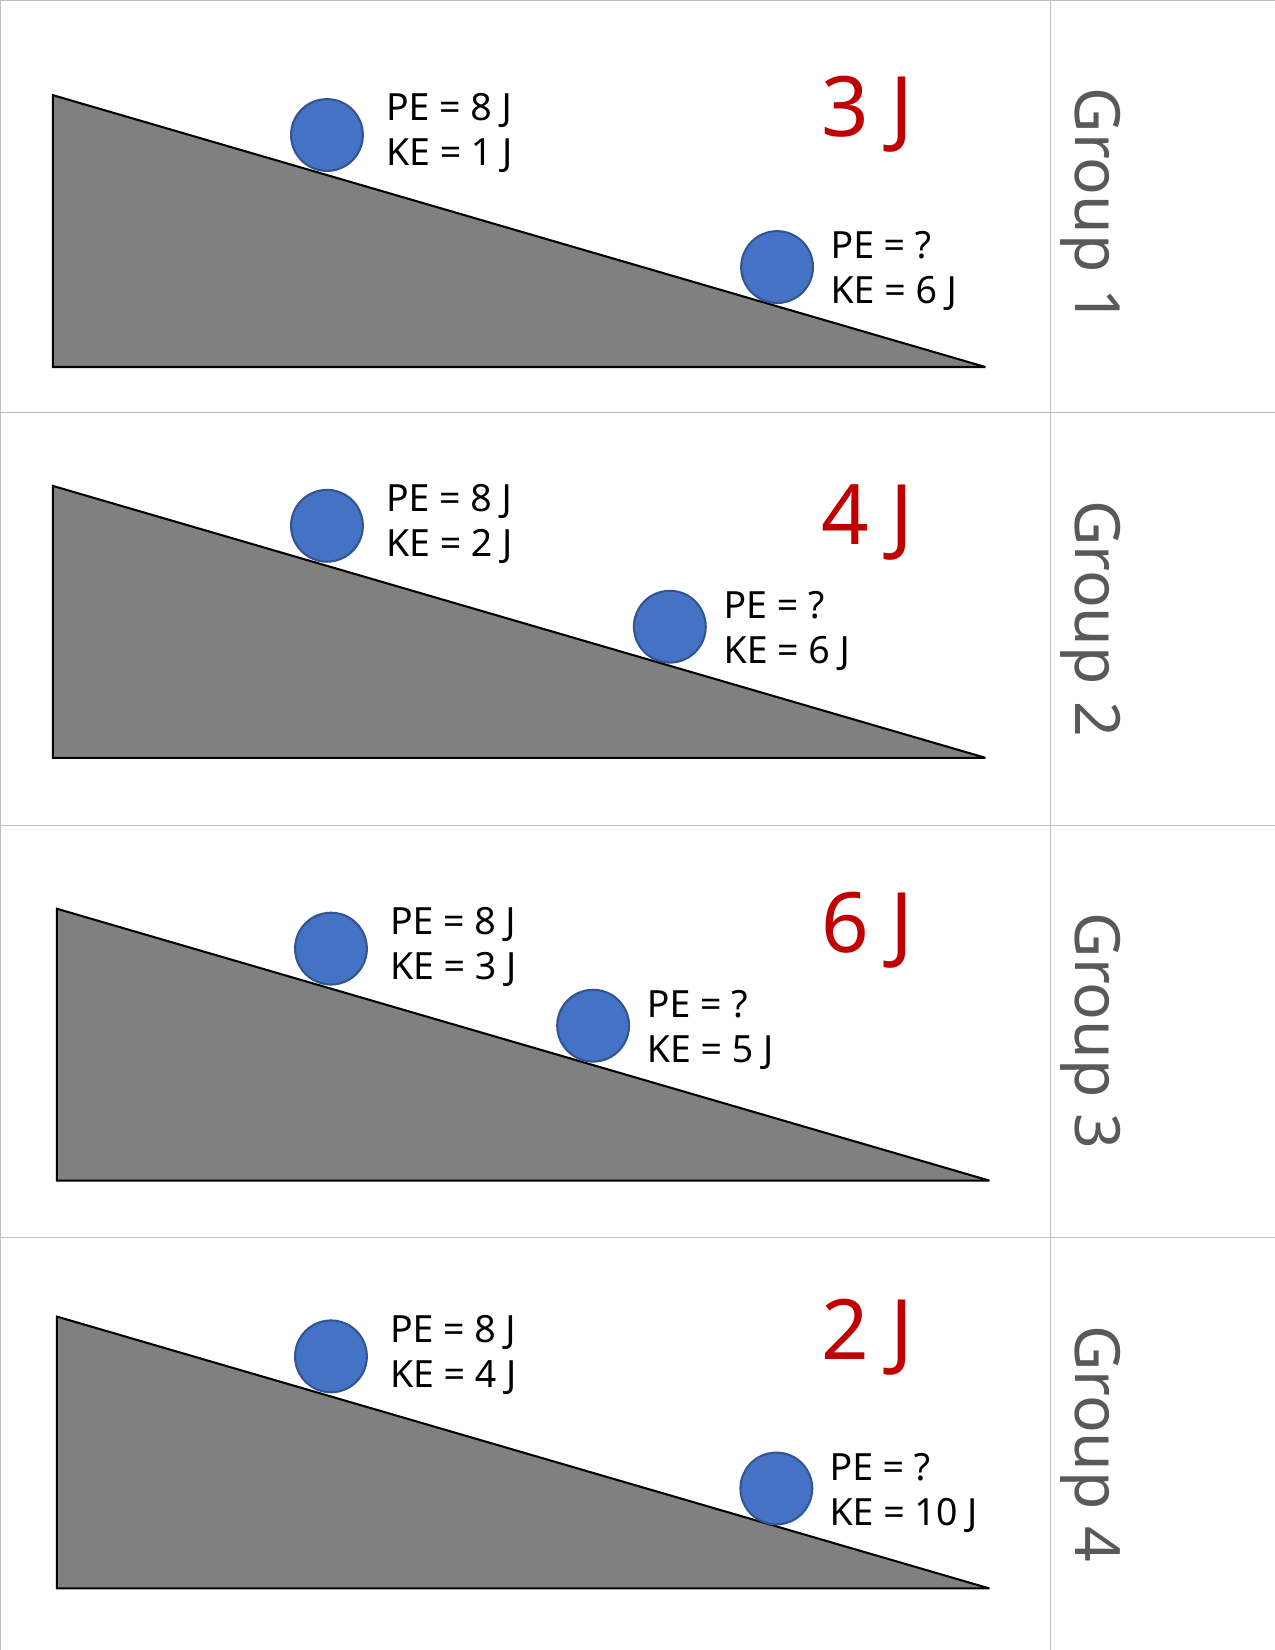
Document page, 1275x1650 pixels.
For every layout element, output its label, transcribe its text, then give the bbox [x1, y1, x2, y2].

table_cell Group 3 [1051, 826, 1275, 1237]
table_cell [1, 1238, 1050, 1650]
text_box PE = ? KE = 6 J [815, 214, 973, 319]
text_box PE = 8 J KE = 2 J [371, 466, 528, 572]
text_box 3 J [807, 46, 929, 161]
text_box [739, 1451, 814, 1526]
text_box [294, 911, 368, 986]
text_box [55, 1315, 990, 1590]
text_box [294, 1319, 368, 1394]
text_box [51, 484, 986, 759]
text_box [632, 589, 707, 664]
text_box PE = 8 J KE = 3 J [375, 889, 532, 995]
table_header [1, 1, 1050, 412]
table_cell Group 4 [1051, 1238, 1275, 1650]
text_box [289, 488, 364, 563]
text_box PE = 8 J KE = 4 J [375, 1297, 532, 1403]
text_box [51, 93, 986, 369]
text_box 2 J [807, 1269, 929, 1385]
text_box PE = ? KE = 10 J [814, 1435, 993, 1541]
text_box [289, 98, 364, 173]
text_box 4 J [807, 453, 929, 569]
table_cell [1, 413, 1050, 825]
text_box PE = ? KE = 5 J [632, 972, 789, 1078]
text_box 6 J [807, 861, 929, 977]
text_box [556, 988, 631, 1063]
table_cell [1, 826, 1050, 1237]
table_cell Group 2 [1051, 413, 1275, 825]
text_box PE = 8 J KE = 1 J [371, 75, 528, 181]
text_box [55, 907, 990, 1182]
text_box PE = ? KE = 6 J [708, 573, 865, 679]
text_box [740, 230, 815, 305]
table_header Group 1 [1051, 1, 1275, 412]
